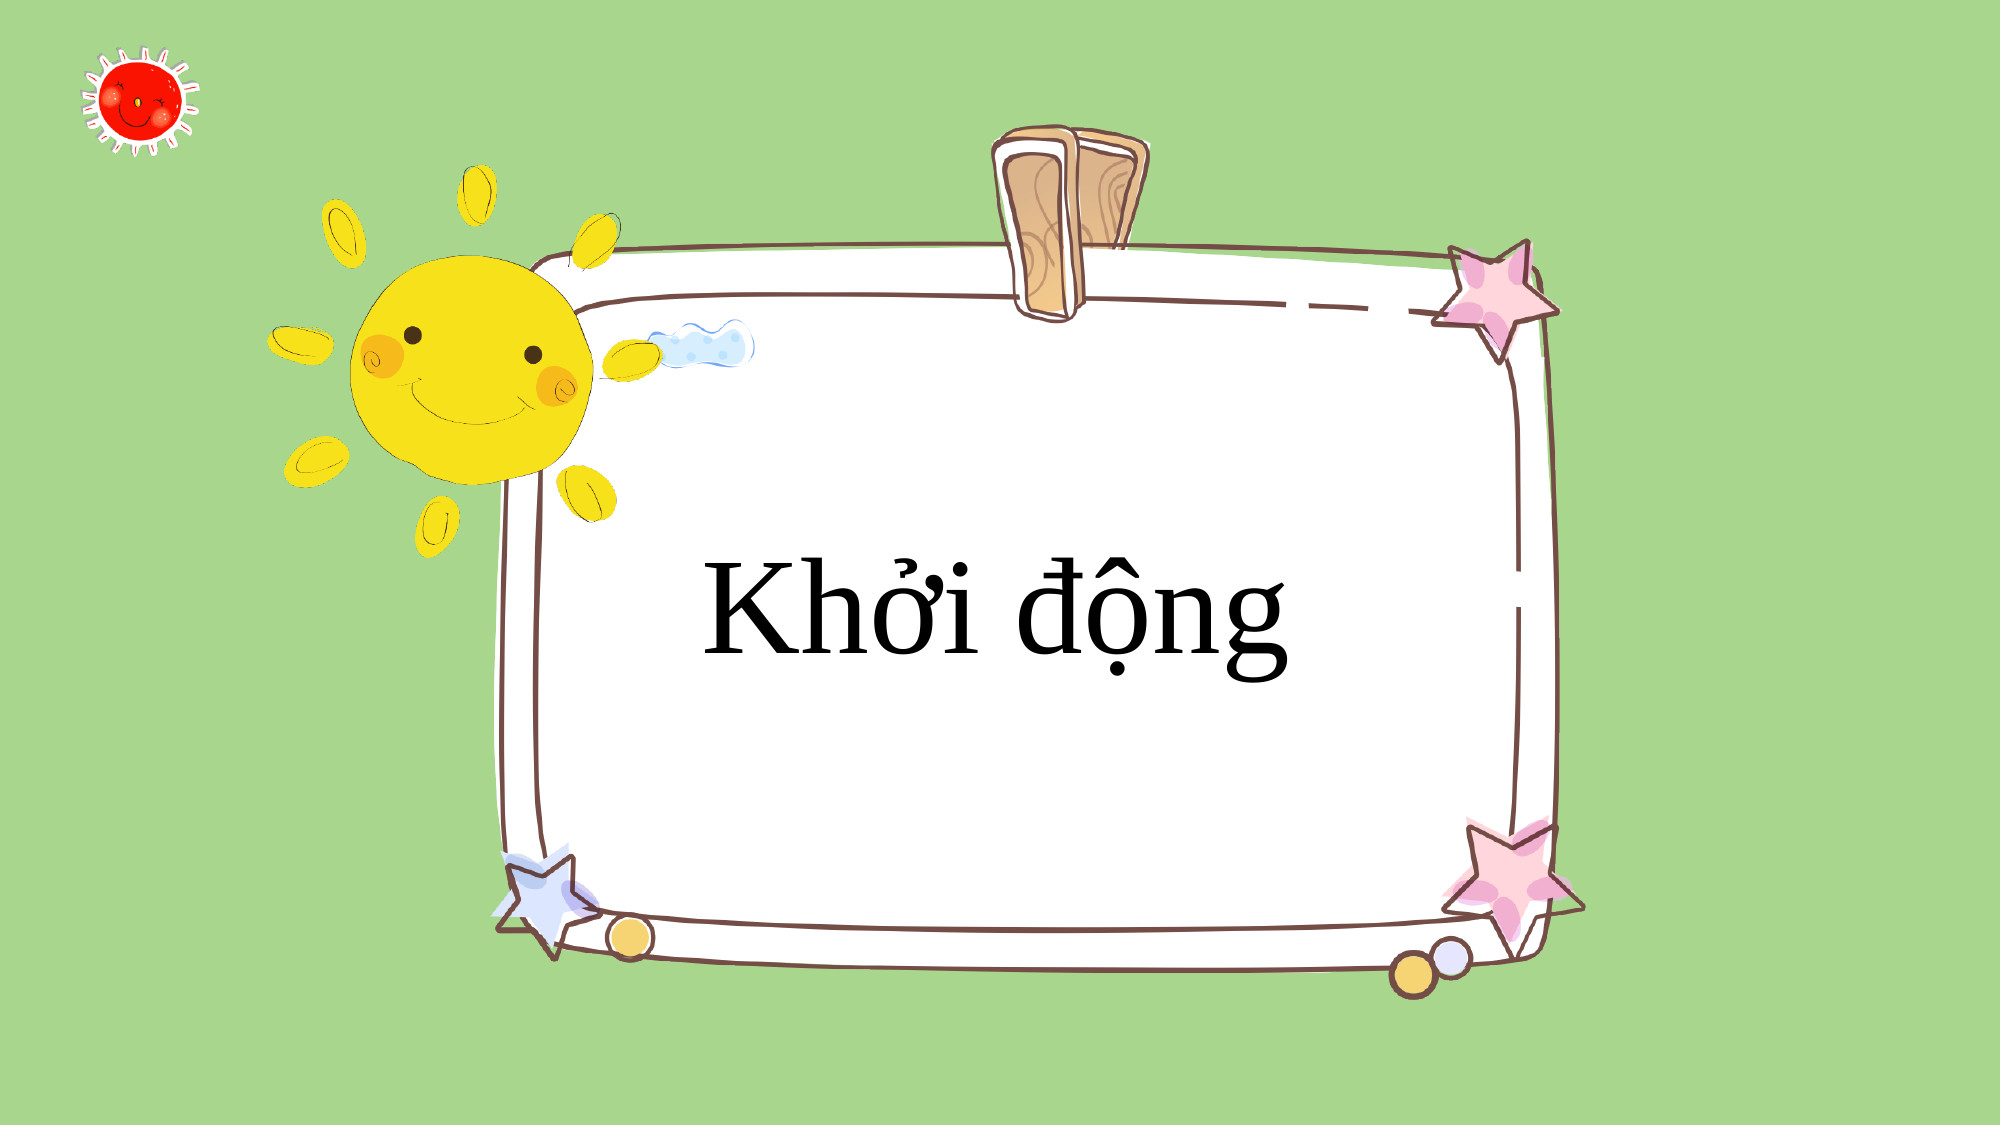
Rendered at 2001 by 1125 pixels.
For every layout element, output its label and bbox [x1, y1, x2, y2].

picture [79, 44, 201, 157]
picture [229, 124, 1586, 1001]
